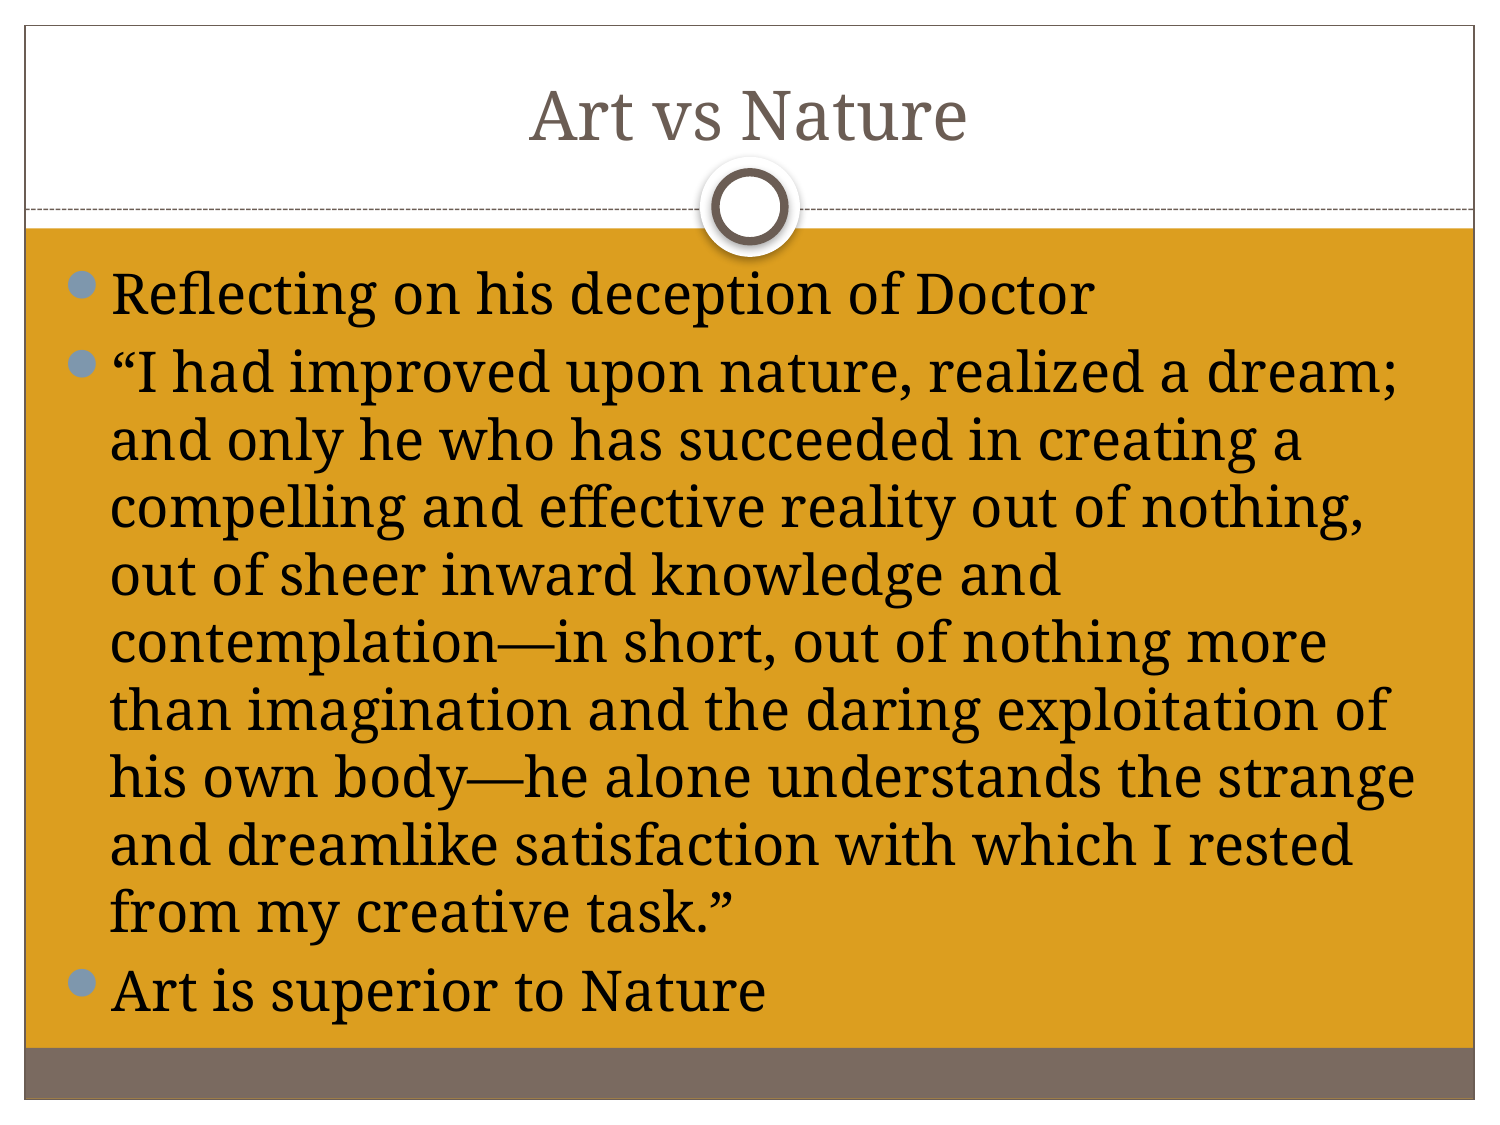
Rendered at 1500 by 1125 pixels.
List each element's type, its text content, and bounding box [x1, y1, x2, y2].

title Art vs Nature [49, 37, 1450, 162]
list Reflecting on his deception of Doctor “I had improved upon nature, realized a dream; and only he who has succeeded in creating a compelling and effective reality out of nothing, out of sheer inward knowledge and contemplation—in short, out of nothing more than imagination and the daring exploitation of his own body—he alone understands the strange and dreamlike satisfaction with which I rested from my creative task.” Art is superior to Nature [49, 250, 1445, 1001]
